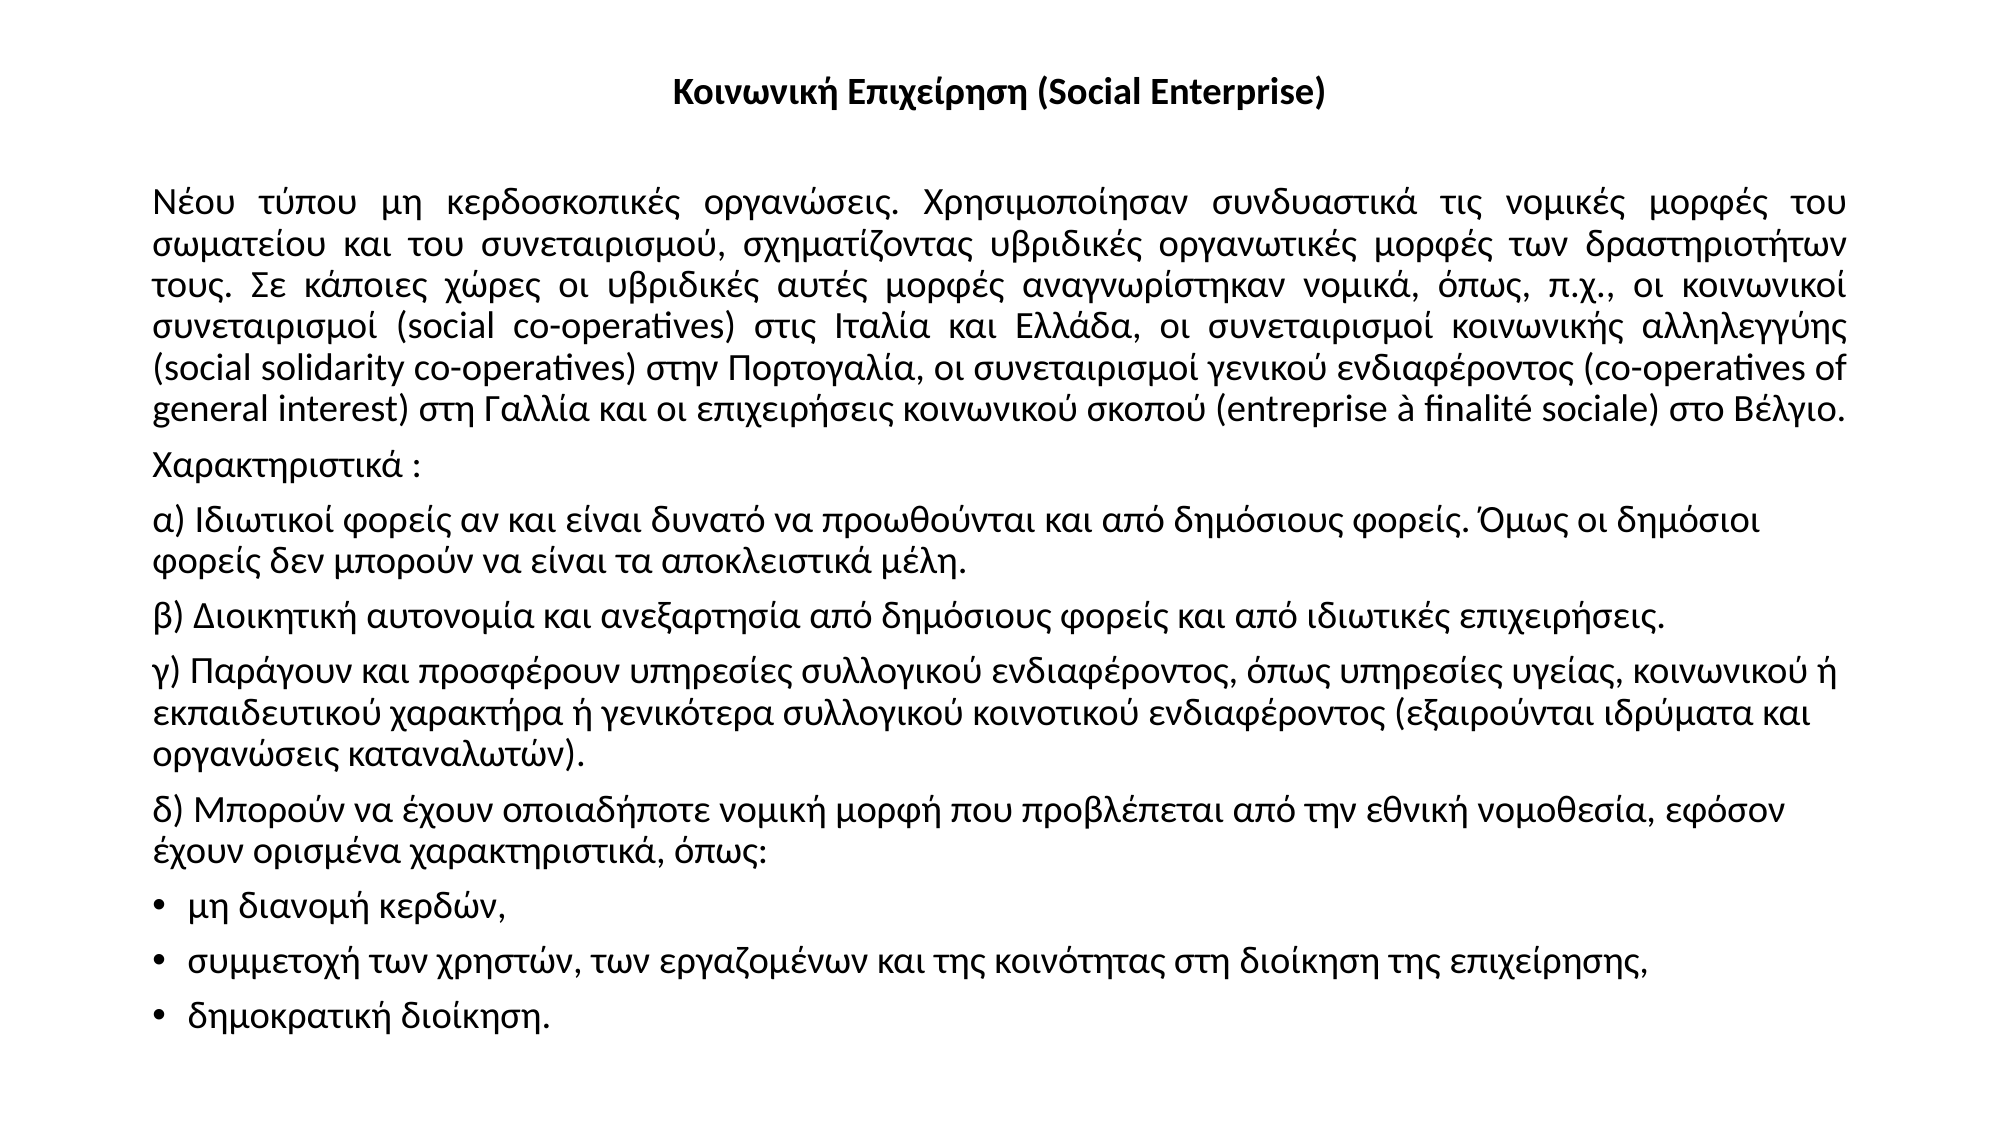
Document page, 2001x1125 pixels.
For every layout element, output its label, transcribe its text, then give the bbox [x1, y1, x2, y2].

list Κοινωνική Επιχείρηση (Social Enterprise) Νέου τύπου μη κερδοσκοπικές οργανώσεις. Χρησιμοποίησαν συνδυαστικά τις νομικές μορφές του σωματείου και του συνεταιρισμού, σχηματίζοντας υβριδικές οργανωτικές μορφές των δραστηριοτήτων τους. Σε κάποιες χώρες οι υβριδικές αυτές μορφές αναγνωρίστηκαν νομικά, όπως, π.χ., οι κοινωνικοί συνεταιρισμοί (social co-operatives) στις Ιταλία και Ελλάδα, οι συνεταιρισμοί κοινωνικής αλληλεγγύης (social solidarity co-operatives) στην Πορτογαλία, οι συνεταιρισμοί γενικού ενδιαφέροντος (co-operatives of general interest) στη Γαλλία και οι επιχειρήσεις κοινωνικού σκοπού (entreprise à finalité sociale) στο Βέλγιο. Χαρακτηριστικά : α) Ιδιωτικοί φορείς αν και είναι δυνατό να προωθούνται και από δημόσιους φορείς. Όμως οι δημόσιοι φορείς δεν μπορούν να είναι τα αποκλειστικά μέλη. β) Διοικητική αυτονομία και ανεξαρτησία από δημόσιους φορείς και από ιδιωτικές επιχειρήσεις. γ) Παράγουν και προσφέρουν υπηρεσίες συλλογικού ενδιαφέροντος, όπως υπηρεσίες υγείας, κοινωνικού ή εκπαιδευτικού χαρακτήρα ή γενικότερα συλλογικού κοινοτικού ενδιαφέροντος (εξαιρούνται ιδρύματα και οργανώσεις καταναλωτών). δ) Μπορούν να έχουν οποιαδήποτε νομική μορφή που προβλέπεται από την εθνική νομοθεσία, εφόσον έχουν ορισμένα χαρακτηριστικά, όπως: μη διανομή κερδών, συμμετοχή των χρηστών, των εργαζομένων και της κοινότητας στη διοίκηση της επιχείρησης, δημοκρατική διοίκηση. [137, 63, 1863, 1062]
